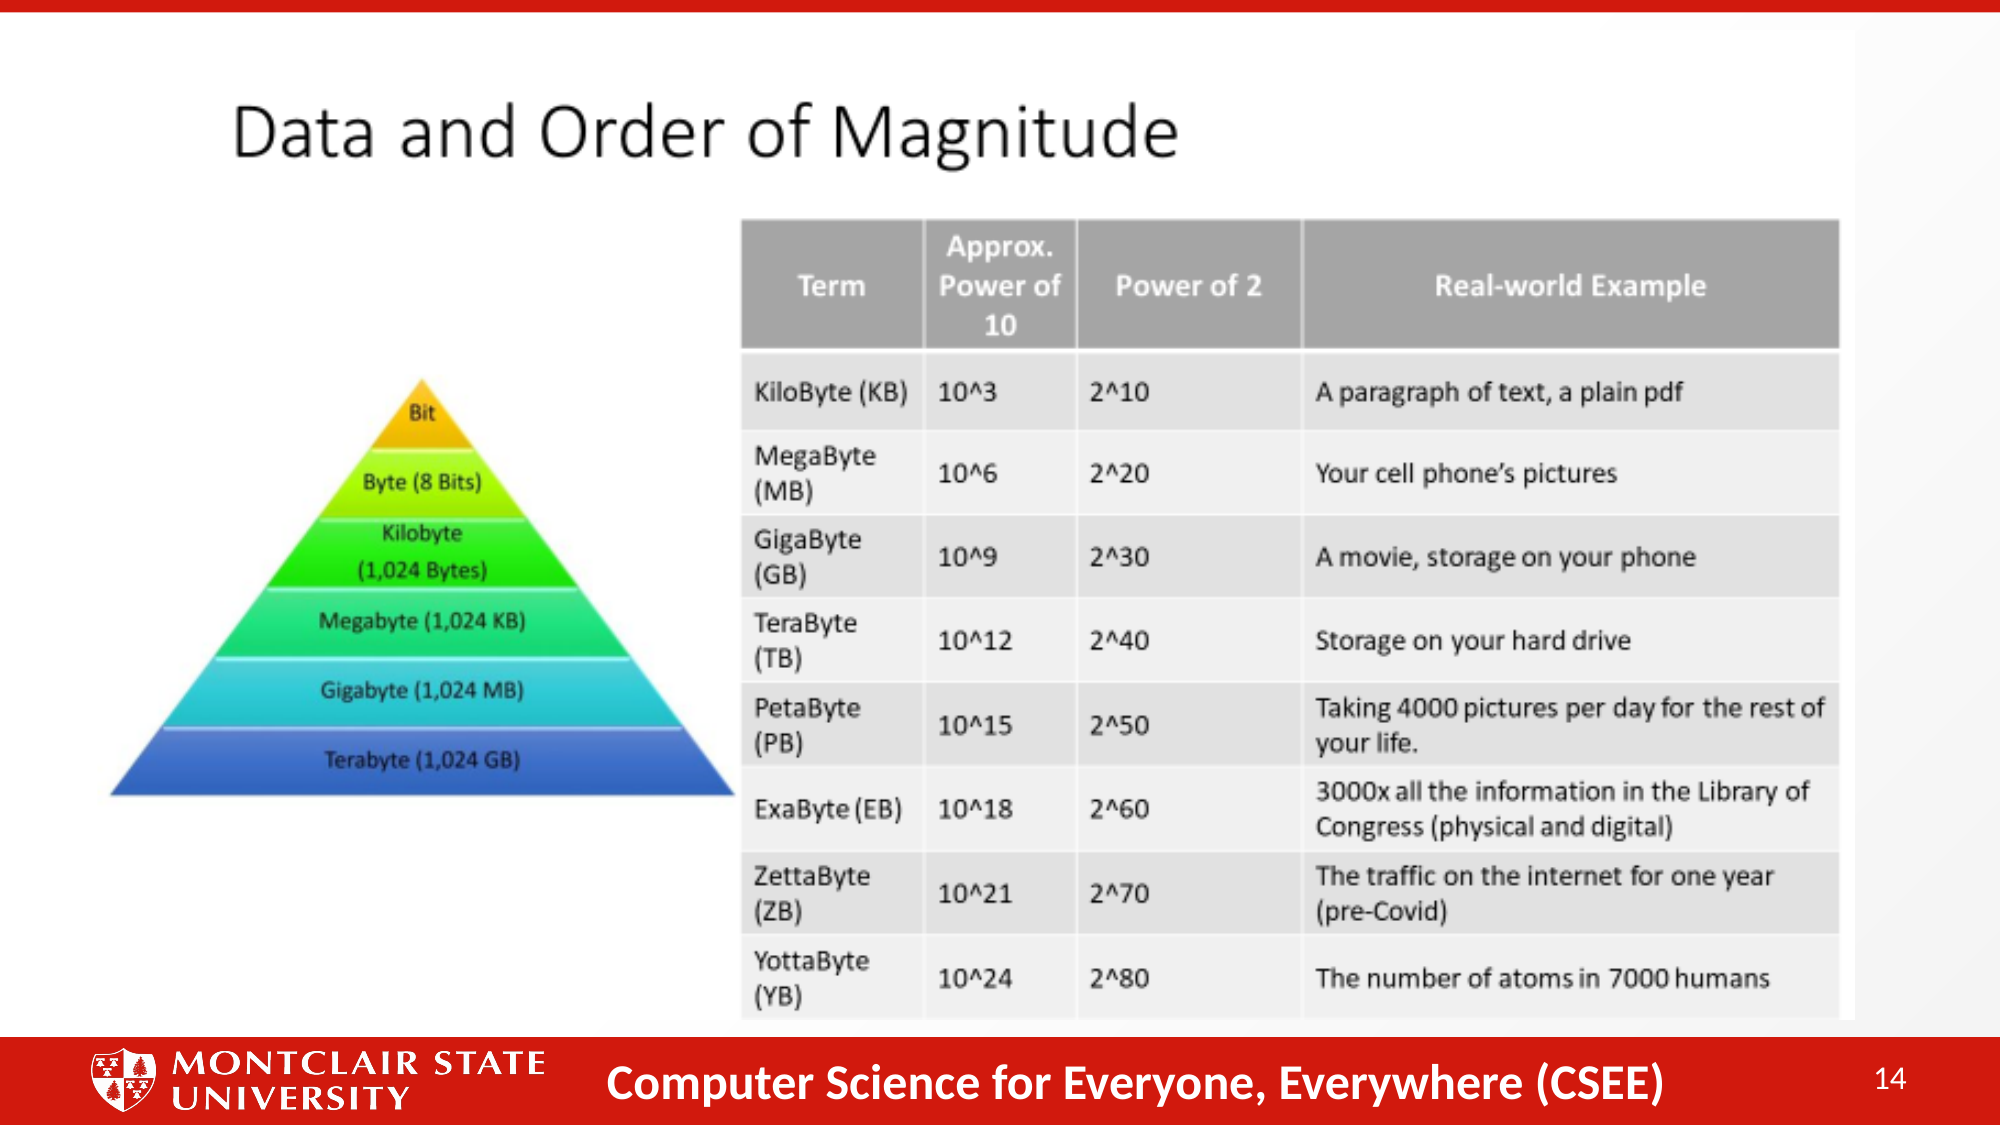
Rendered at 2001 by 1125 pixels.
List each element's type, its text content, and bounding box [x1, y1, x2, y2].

picture [96, 30, 1855, 1020]
text_box [0, 0, 2000, 13]
text_box Computer Science for Everyone, Everywhere (CSEE) [589, 1041, 1843, 1108]
text_box [0, 1037, 2000, 1125]
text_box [68, 1042, 555, 1120]
slide_number ‹#› [1868, 1056, 1911, 1094]
